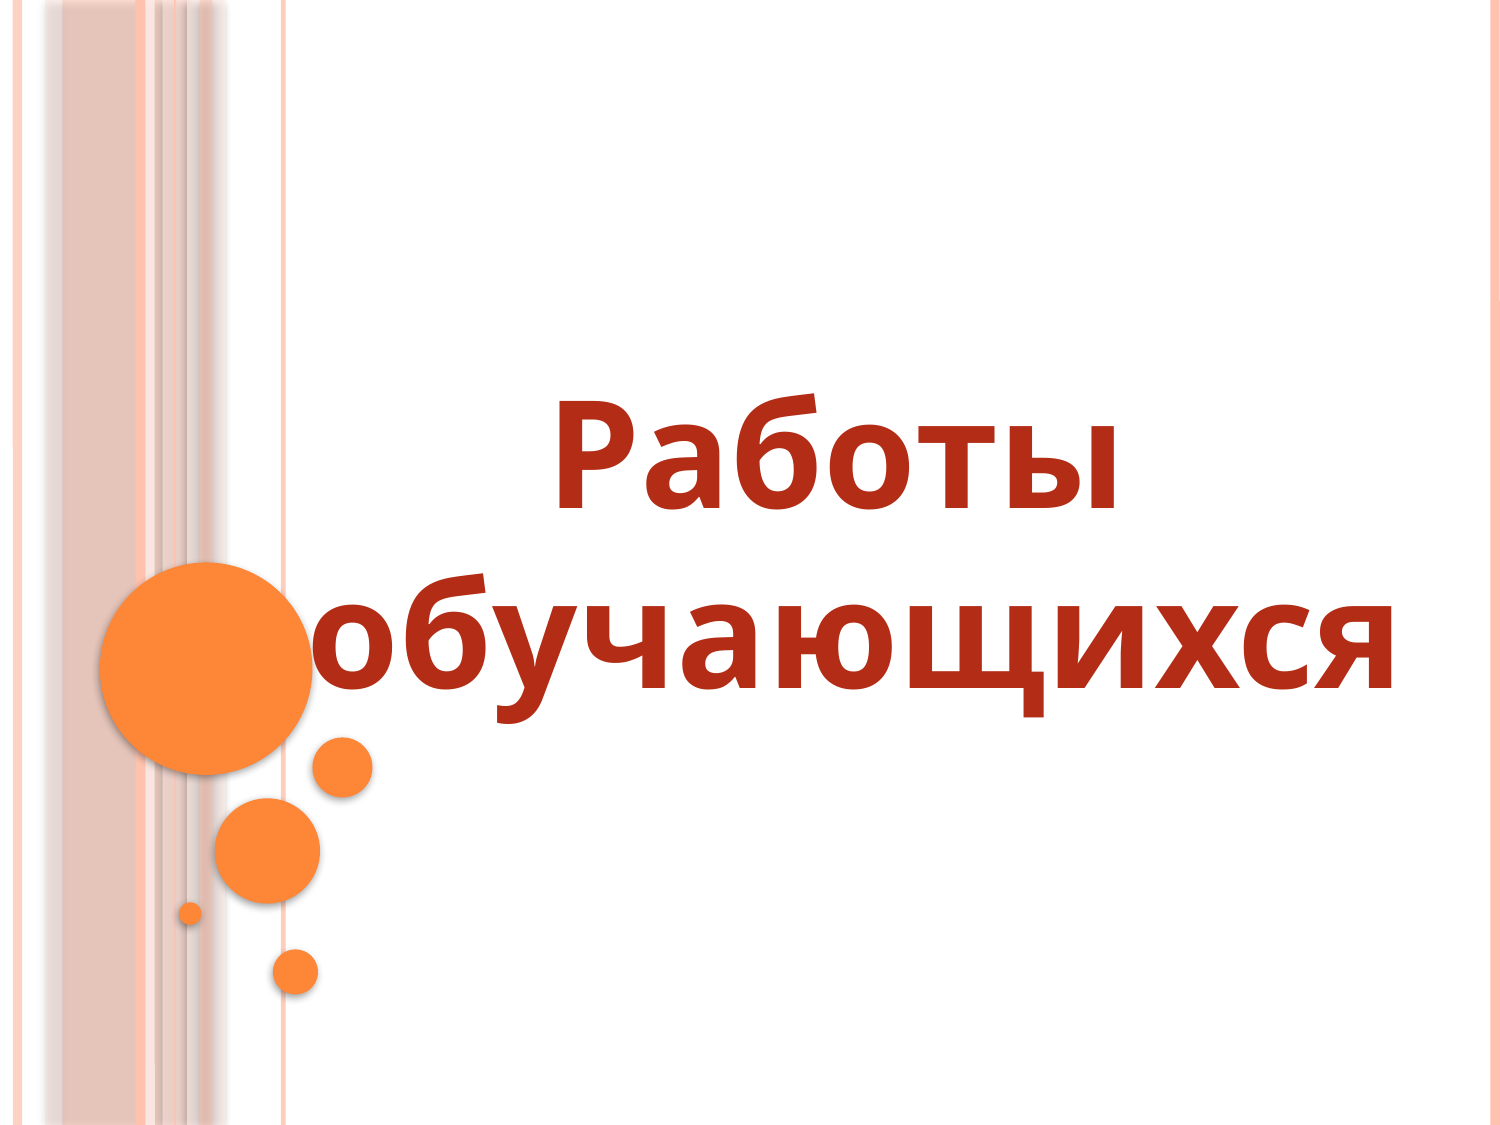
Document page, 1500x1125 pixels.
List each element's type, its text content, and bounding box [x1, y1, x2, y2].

text_box Работы обучающихся [281, 351, 1430, 727]
